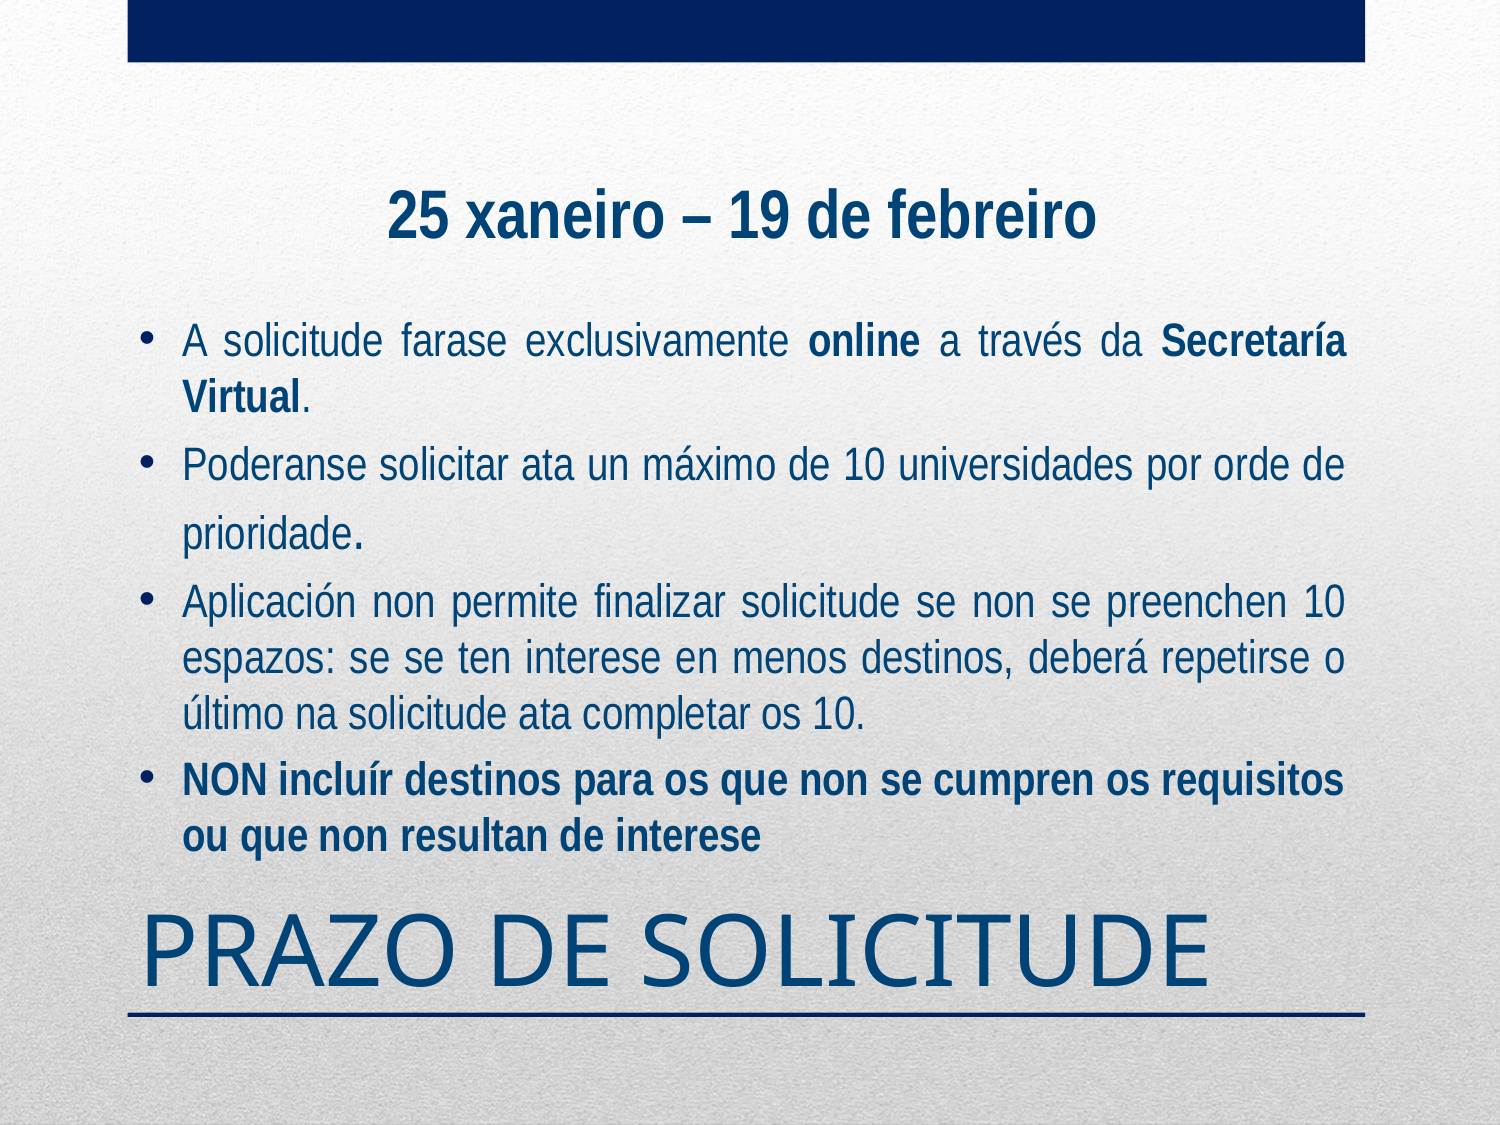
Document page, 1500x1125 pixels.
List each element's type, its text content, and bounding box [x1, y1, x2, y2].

picture [0, 0, 1500, 1125]
list 25 xaneiro – 19 de febreiro A solicitude farase exclusivamente online a través da Secretaría Virtual. Poderanse solicitar ata un máximo de 10 universidades por orde de prioridade. Aplicación non permite finalizar solicitude se non se preenchen 10 espazos: se se ten interese en menos destinos, deberá repetirse o último na solicitude ata completar os 10. NON incluír destinos para os que non se cumpren os requisitos ou que non resultan de interese [123, 160, 1362, 870]
title PRAZO DE SOLICITUDE [123, 870, 1237, 1014]
